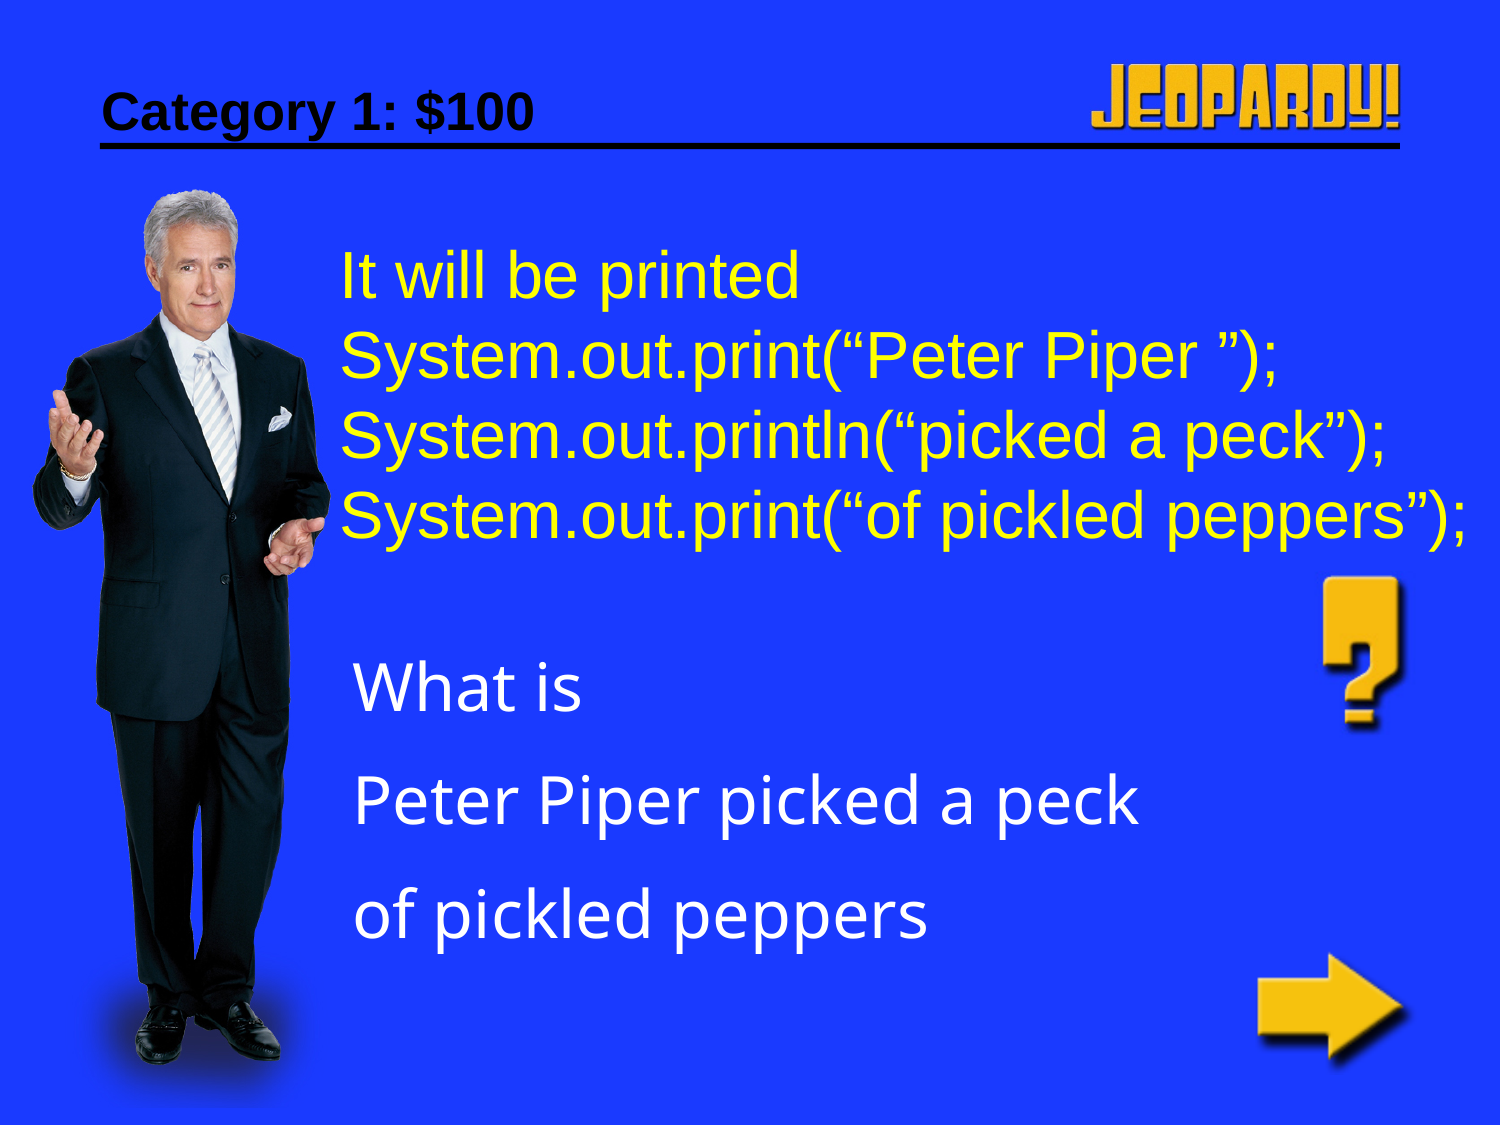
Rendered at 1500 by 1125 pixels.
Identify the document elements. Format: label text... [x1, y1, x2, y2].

title Category 1: $100 [86, 52, 1051, 166]
text_box It will be printed System.out.print(“Peter Piper ”); System.out.println(“picked a peck”); System.out.print(“of pickled peppers”); [324, 224, 1500, 613]
text_box What is Peter Piper picked a peck of pickled peppers [337, 637, 1263, 1013]
picture [14, 167, 349, 1118]
picture [1237, 942, 1426, 1076]
picture [1302, 571, 1426, 738]
picture [1089, 59, 1403, 135]
